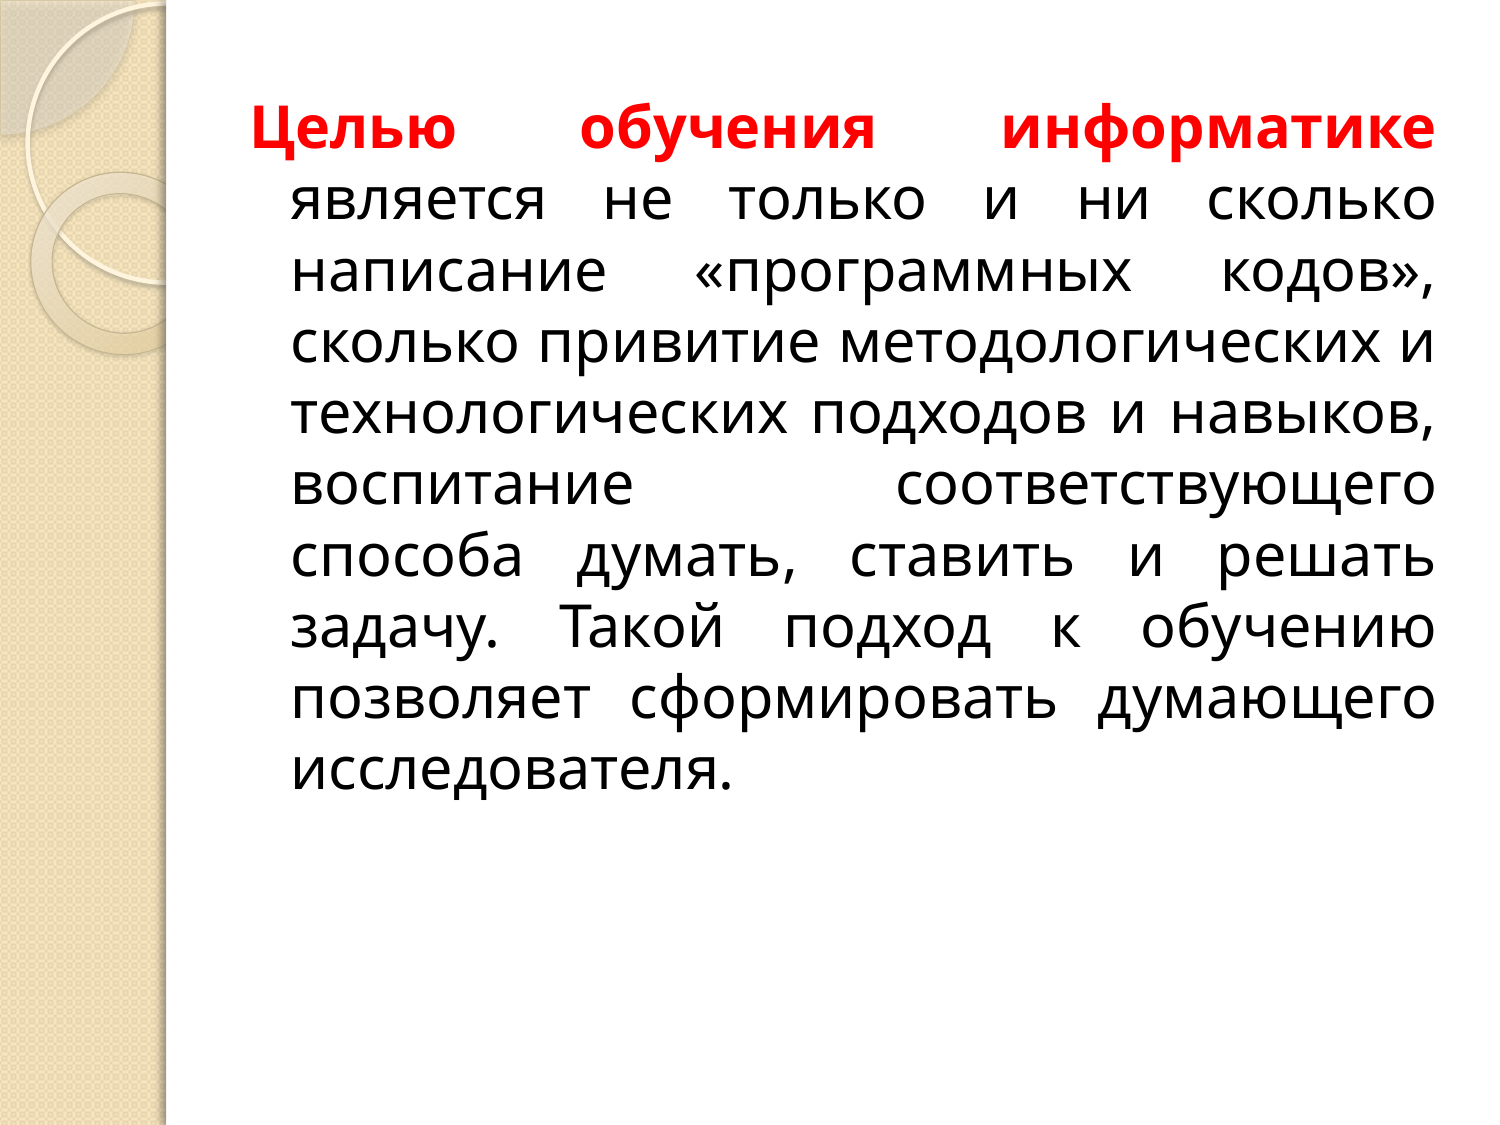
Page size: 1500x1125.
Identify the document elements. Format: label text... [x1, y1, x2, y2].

list Целью обучения информатике является не только и ни сколько написание «программных кодов», сколько привитие методологических и технологических подходов и навыков, воспитание соответствующего способа думать, ставить и решать задачу. Такой подход к обучению позволяет сформировать думающего исследователя. [222, 82, 1453, 870]
